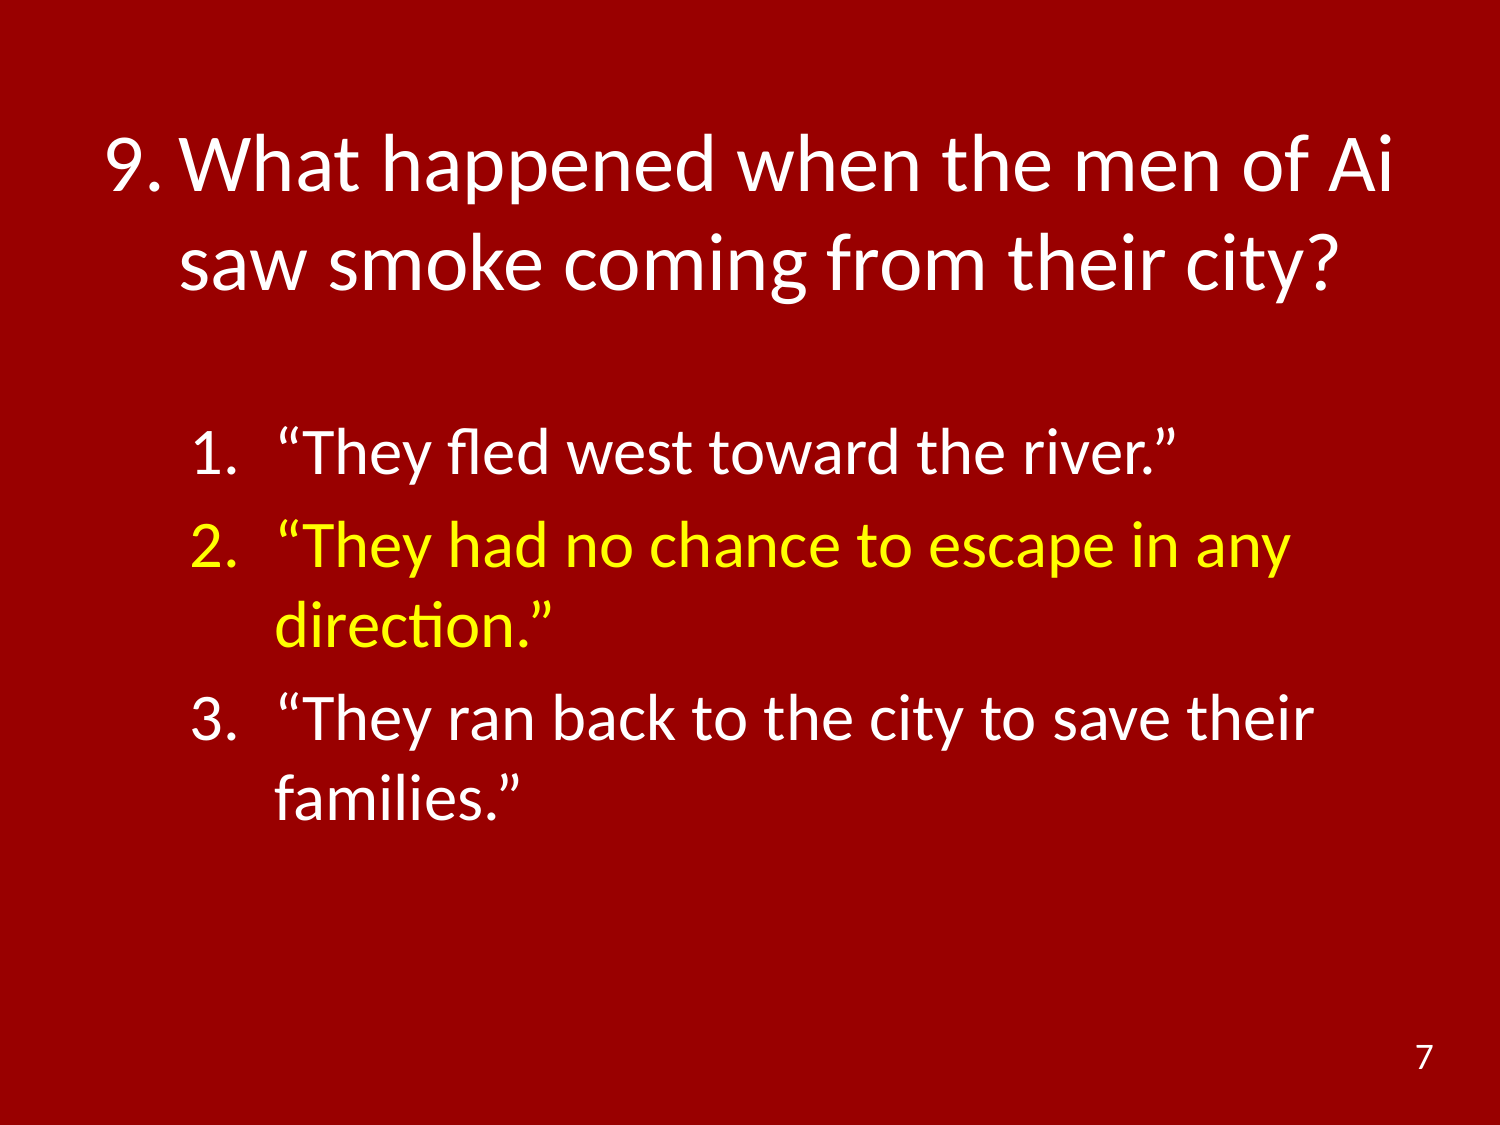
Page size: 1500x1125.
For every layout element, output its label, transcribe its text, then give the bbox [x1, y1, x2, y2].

text_box 7 [1400, 1024, 1450, 1085]
title 9. What happened when the men of Ai saw smoke coming from their city? [87, 87, 1425, 329]
subtitle “They fled west toward the river.” “They had no chance to escape in any direction.” “They ran back to the city to save their families.” [174, 399, 1375, 800]
